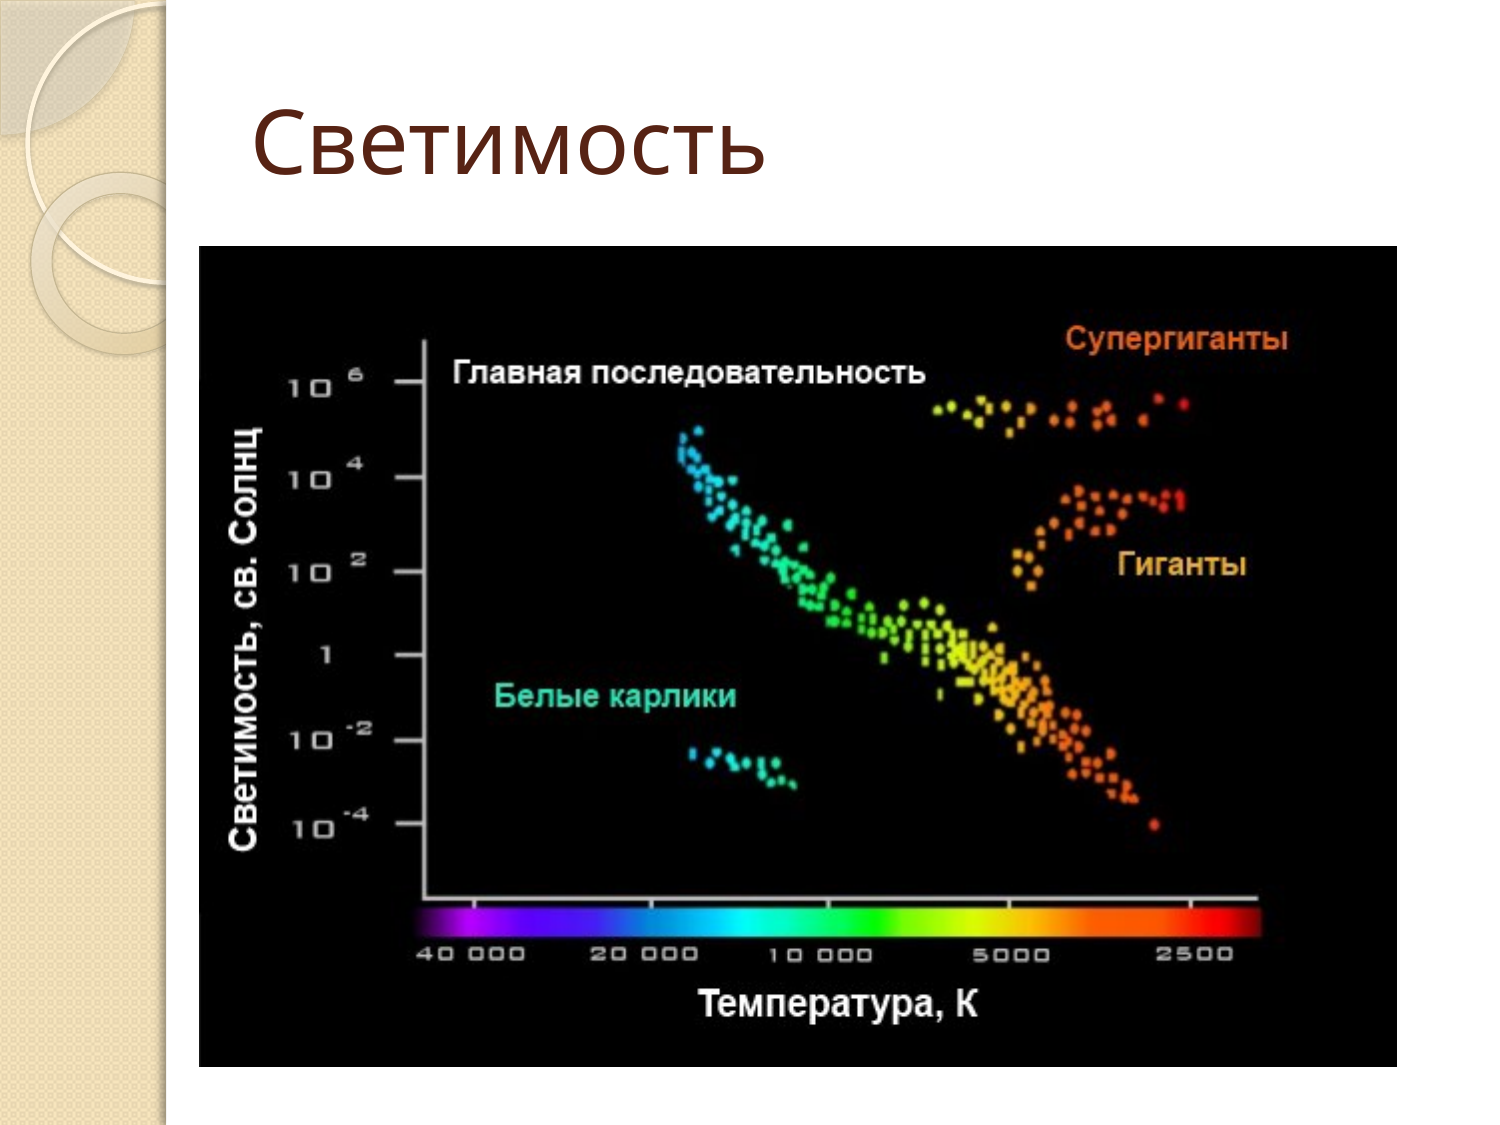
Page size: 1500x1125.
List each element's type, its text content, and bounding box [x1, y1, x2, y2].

title Светимость [235, 45, 1466, 233]
picture [198, 245, 1397, 1067]
